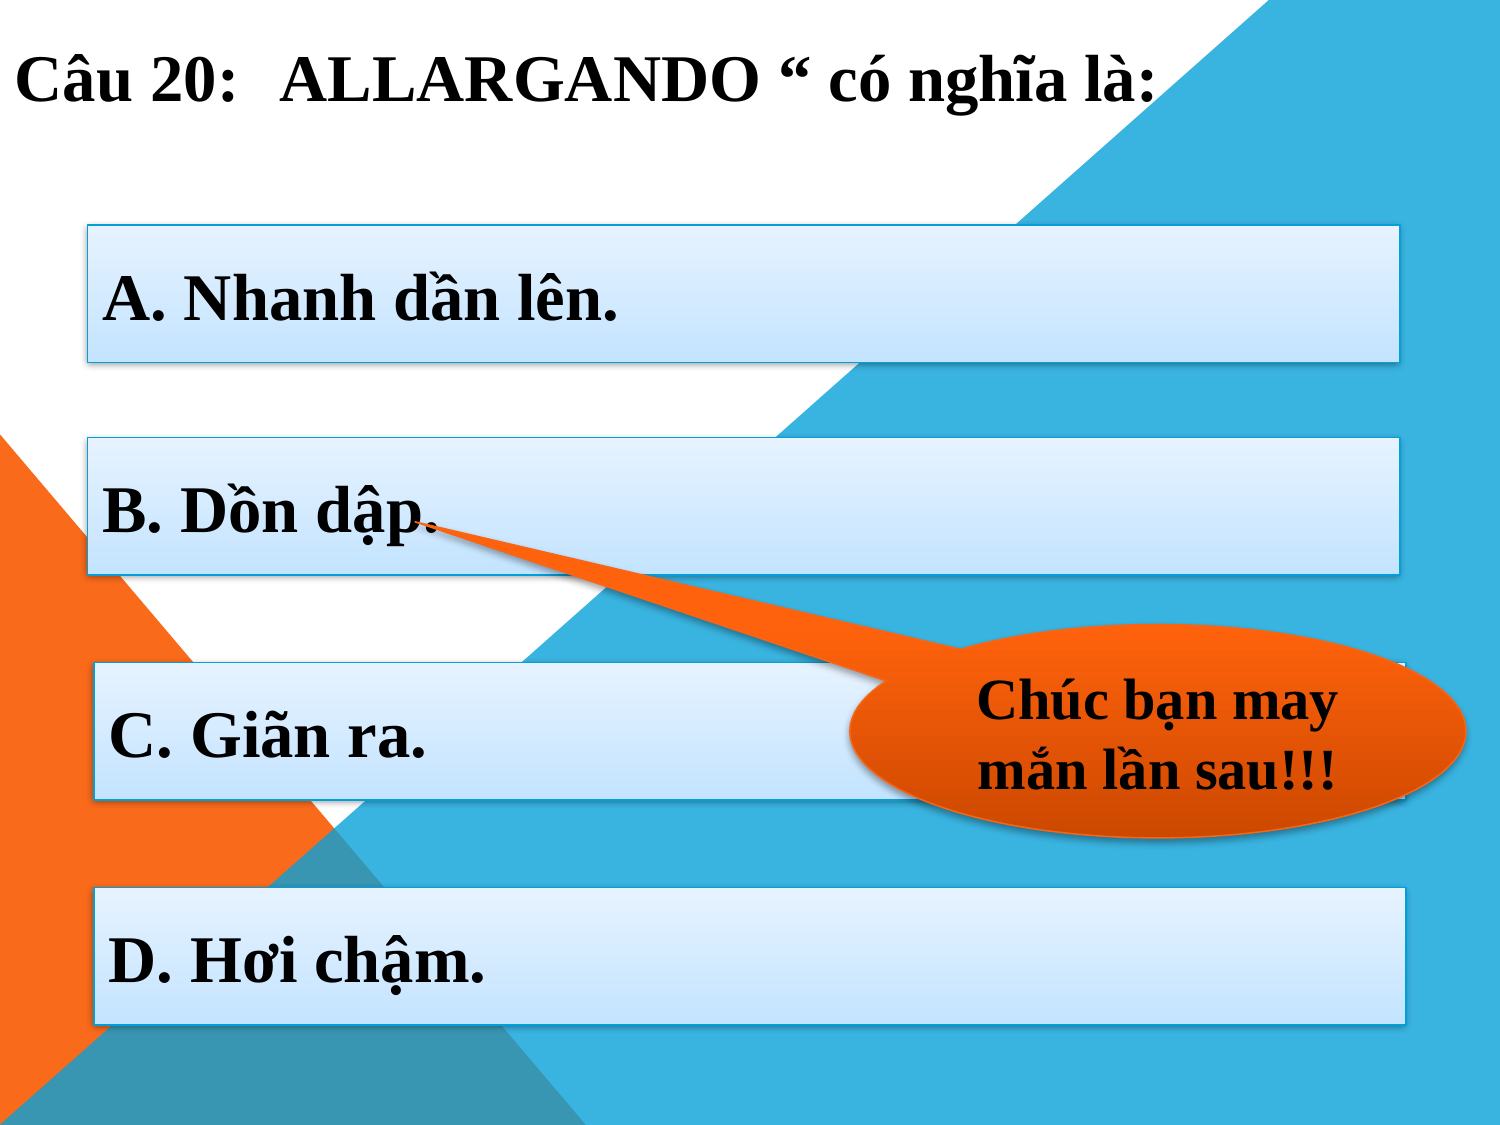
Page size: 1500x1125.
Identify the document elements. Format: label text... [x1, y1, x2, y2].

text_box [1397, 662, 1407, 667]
text_box C. Giãn ra. [93, 662, 900, 801]
text_box Chúc bạn may mắn lần sau!!! [414, 521, 1467, 839]
text_box D. Hơi chậm. [93, 887, 1407, 1026]
text_box Câu 20: “ ALLARGANDO “ có nghĩa là: [0, 0, 1500, 152]
text_box A. Nhanh dần lên. [87, 224, 1401, 363]
text_box B. Dồn dập. [87, 437, 1401, 576]
